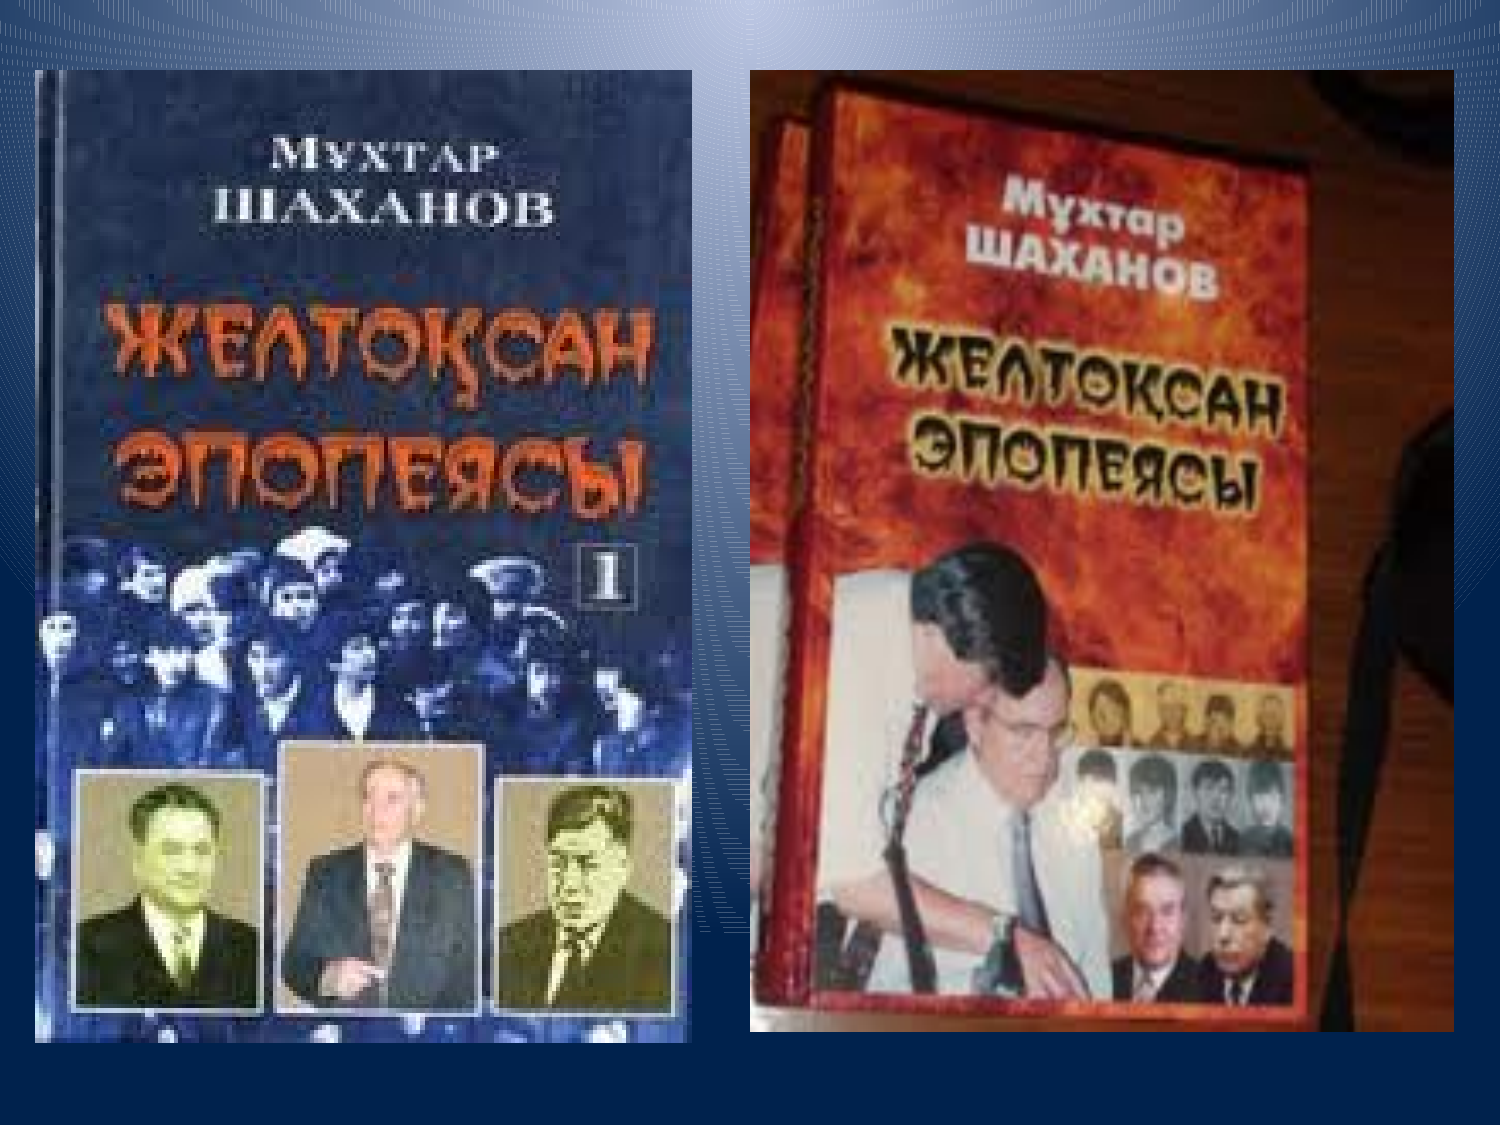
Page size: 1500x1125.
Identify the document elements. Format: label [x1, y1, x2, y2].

picture [34, 69, 692, 1044]
picture [749, 69, 1454, 1032]
